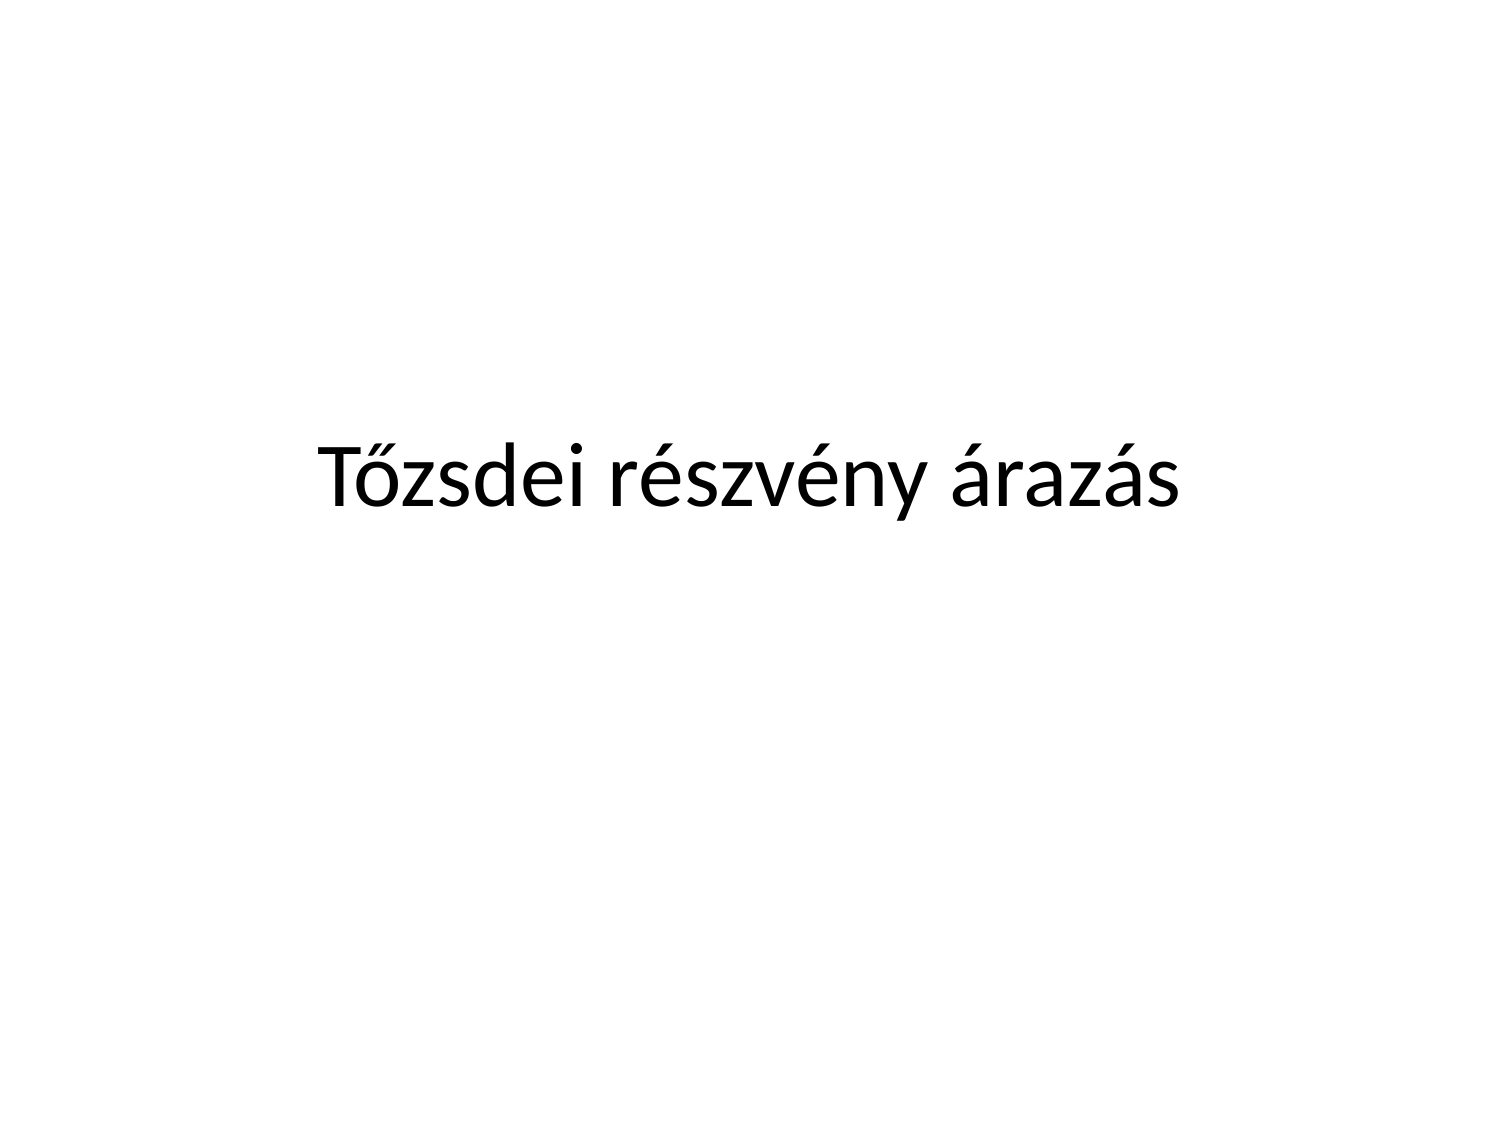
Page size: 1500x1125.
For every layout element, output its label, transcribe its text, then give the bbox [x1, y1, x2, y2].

title Tőzsdei részvény árazás [112, 349, 1388, 591]
